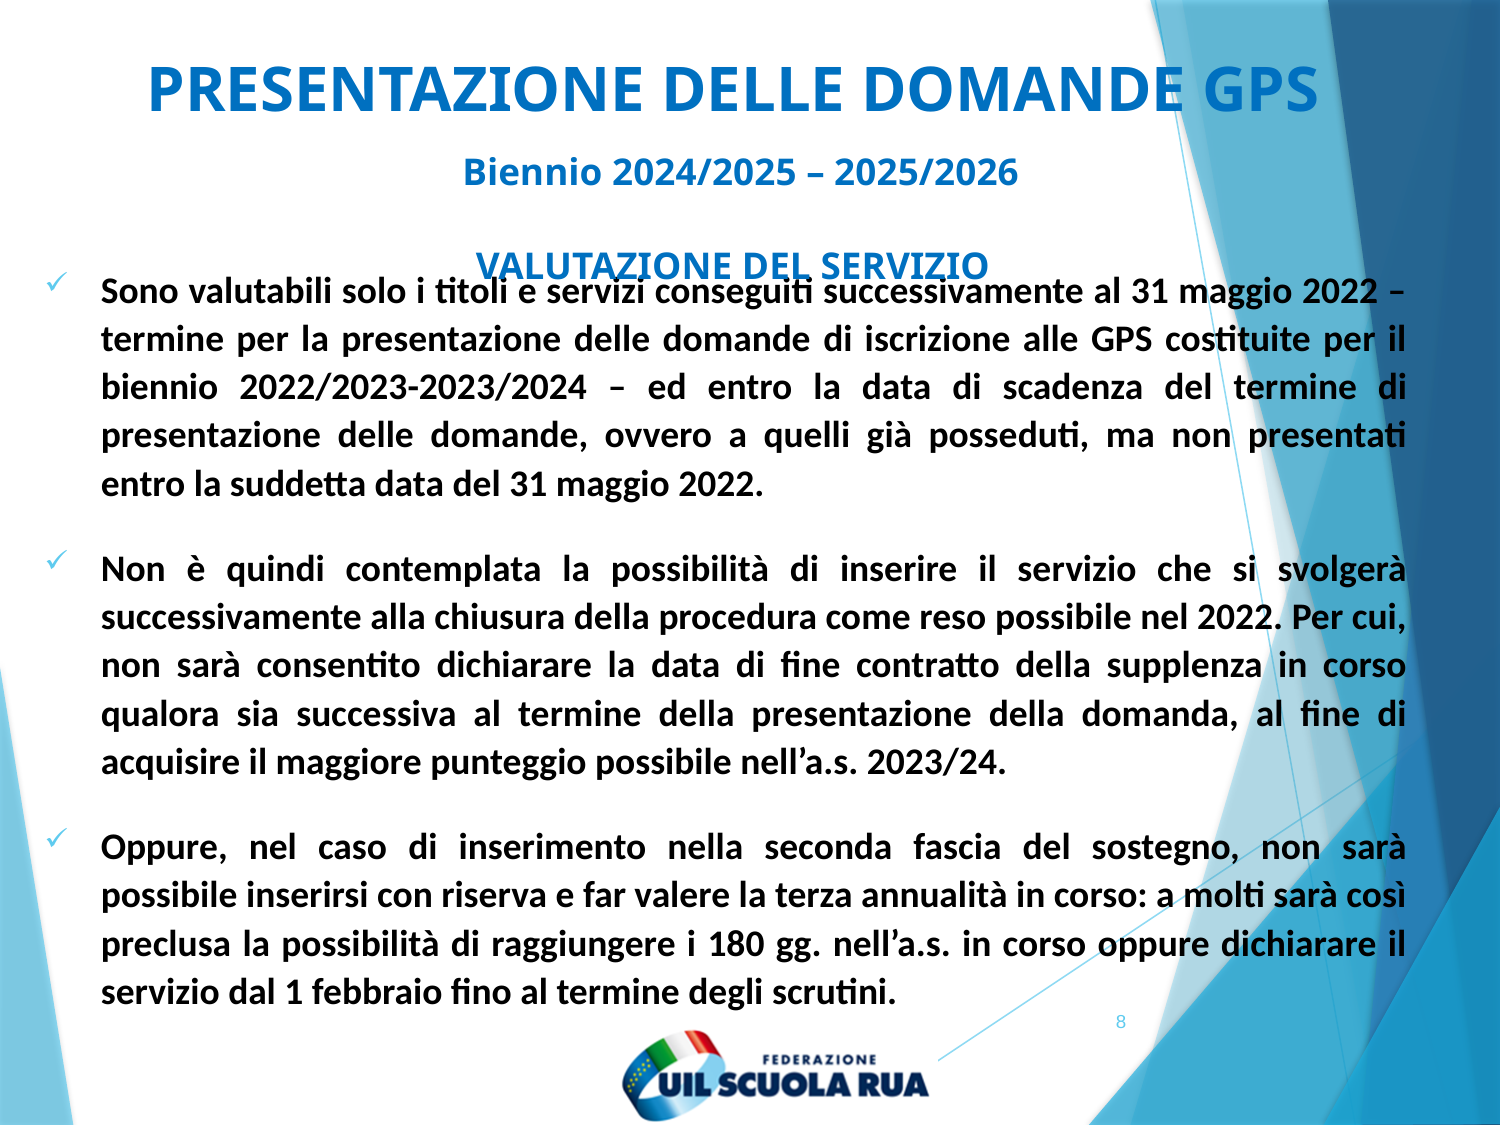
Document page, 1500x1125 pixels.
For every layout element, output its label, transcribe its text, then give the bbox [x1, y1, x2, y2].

picture [612, 1027, 938, 1125]
text_box PRESENTAZIONE DELLE DOMANDE GPS Biennio 2024/2025 – 2025/2026 VALUTAZIONE DEL SERVIZIO [123, 42, 1343, 315]
slide_number 8 [1057, 991, 1142, 1051]
list Sono valutabili solo i titoli e servizi conseguiti successivamente al 31 maggio 2022 – termine per la presentazione delle domande di iscrizione alle GPS costituite per il biennio 2022/2023-2023/2024 – ed entro la data di scadenza del termine di presentazione delle domande, ovvero a quelli già posseduti, ma non presentati entro la suddetta data del 31 maggio 2022. Non è quindi contemplata la possibilità di inserire il servizio che si svolgerà successivamente alla chiusura della procedura come reso possibile nel 2022. Per cui, non sarà consentito dichiarare la data di fine contratto della supplenza in corso qualora sia successiva al termine della presentazione della domanda, al fine di acquisire il maggiore punteggio possibile nell’a.s. 2023/24. Oppure, nel caso di inserimento nella seconda fascia del sostegno, non sarà possibile inserirsi con riserva e far valere la terza annualità in corso: a molti sarà così preclusa la possibilità di raggiungere i 180 gg. nell’a.s. in corso oppure dichiarare il servizio dal 1 febbraio fino al termine degli scrutini. [29, 255, 1424, 1125]
